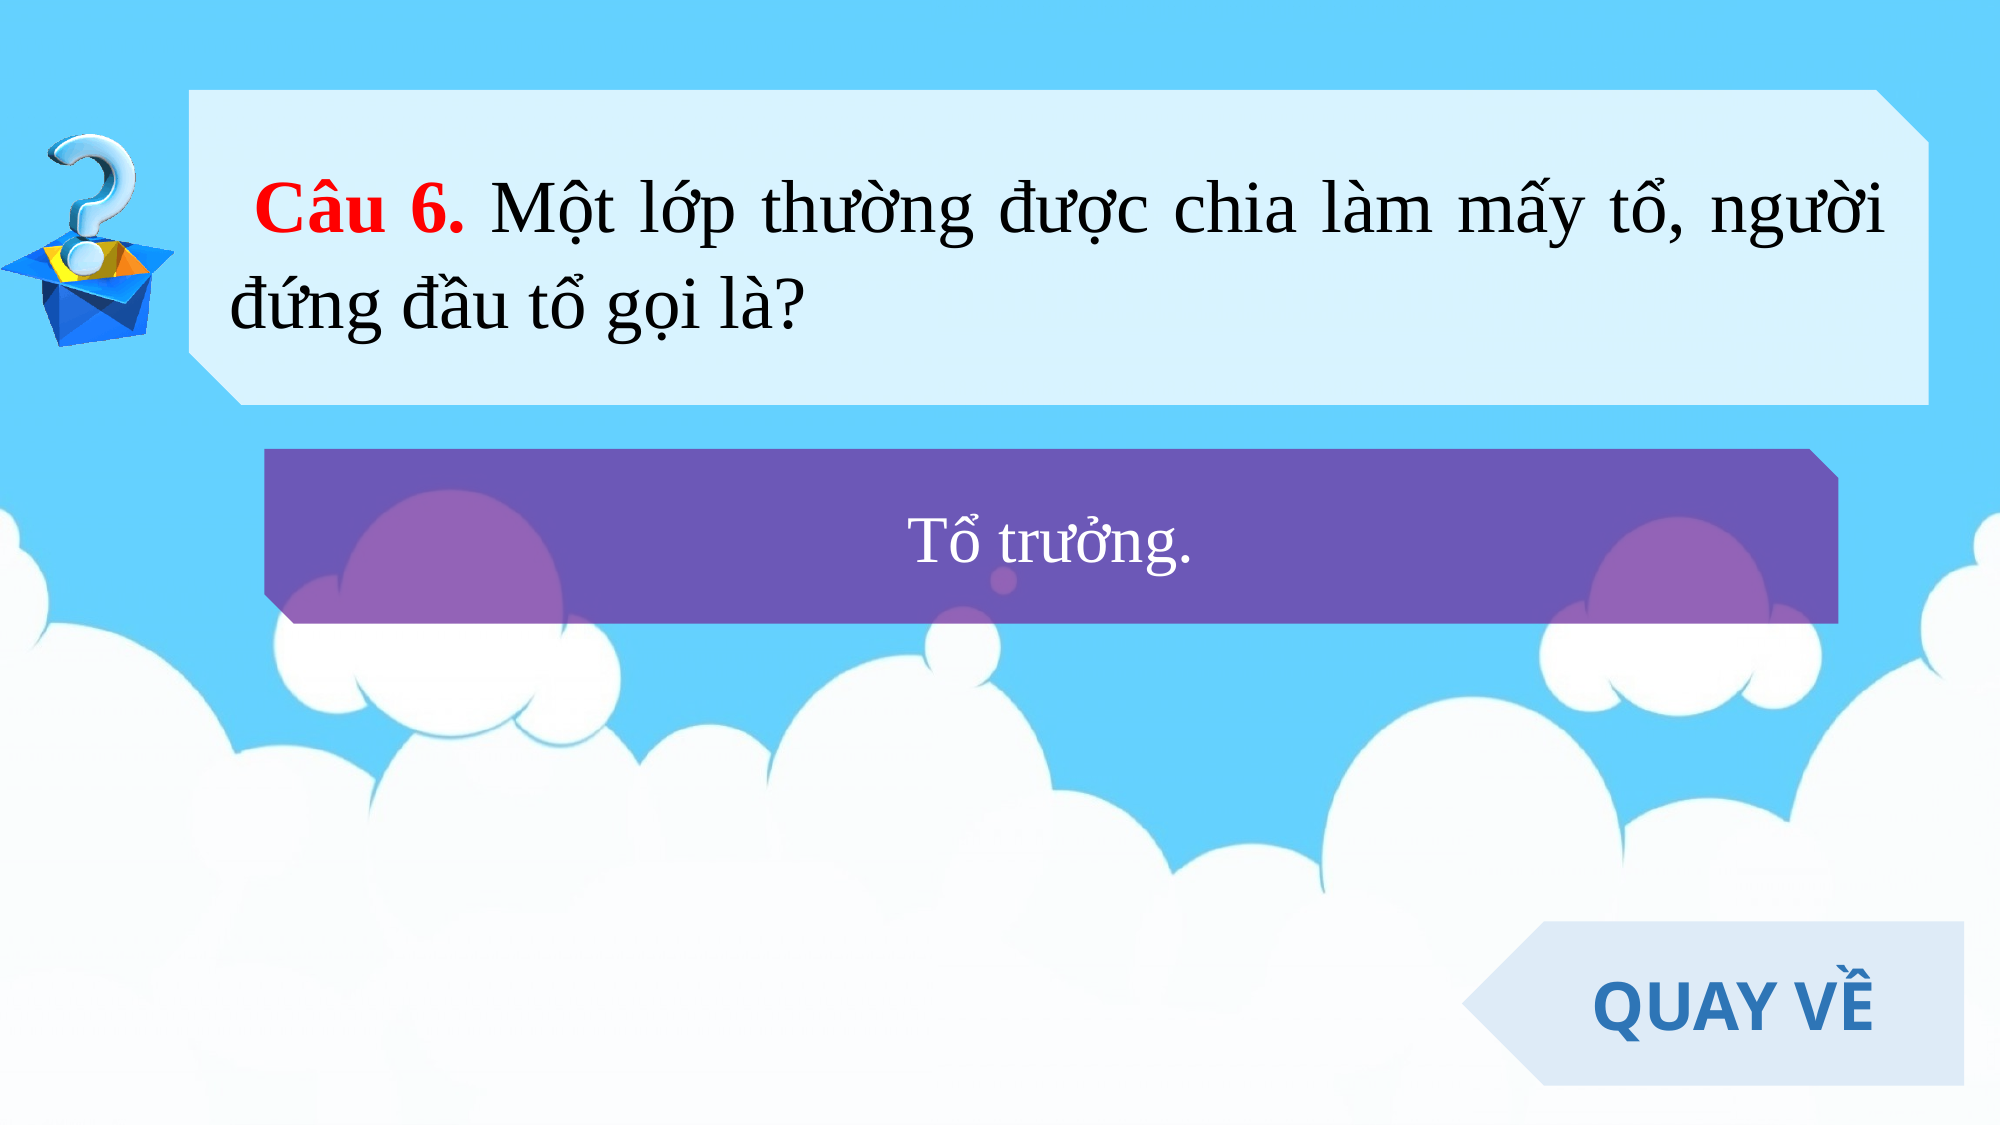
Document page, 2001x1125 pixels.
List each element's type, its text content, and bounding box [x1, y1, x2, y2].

picture [0, 128, 189, 356]
text_box Tổ trưởng. [263, 447, 1840, 625]
text_box QUAY VỀ [1460, 920, 1966, 1087]
text_box Câu 6. Một lớp thường được chia làm mấy tổ, người đứng đầu tổ gọi là? [187, 88, 1930, 406]
